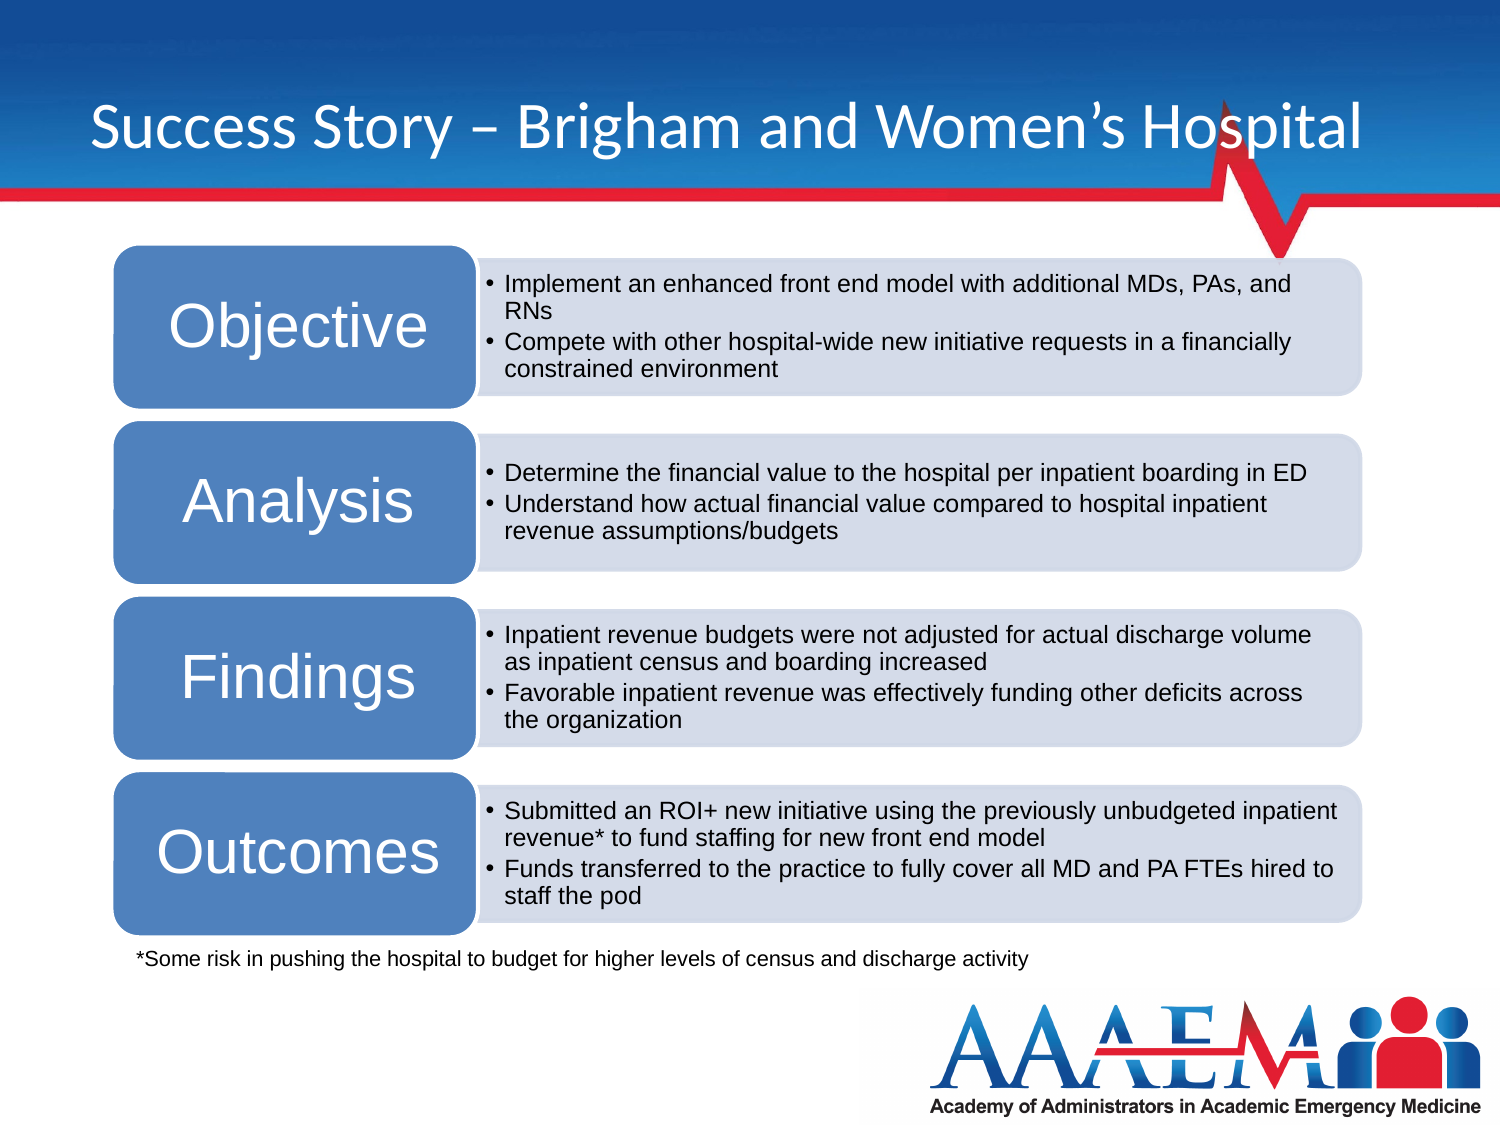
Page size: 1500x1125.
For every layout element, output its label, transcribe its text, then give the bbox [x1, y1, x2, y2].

text_box *Some risk in pushing the hospital to budget for higher levels of census and discharge activity [121, 946, 1403, 979]
picture [0, 0, 1500, 1125]
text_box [46, 242, 1426, 938]
title Success Story – Brigham and Women’s Hospital [75, 27, 1425, 216]
